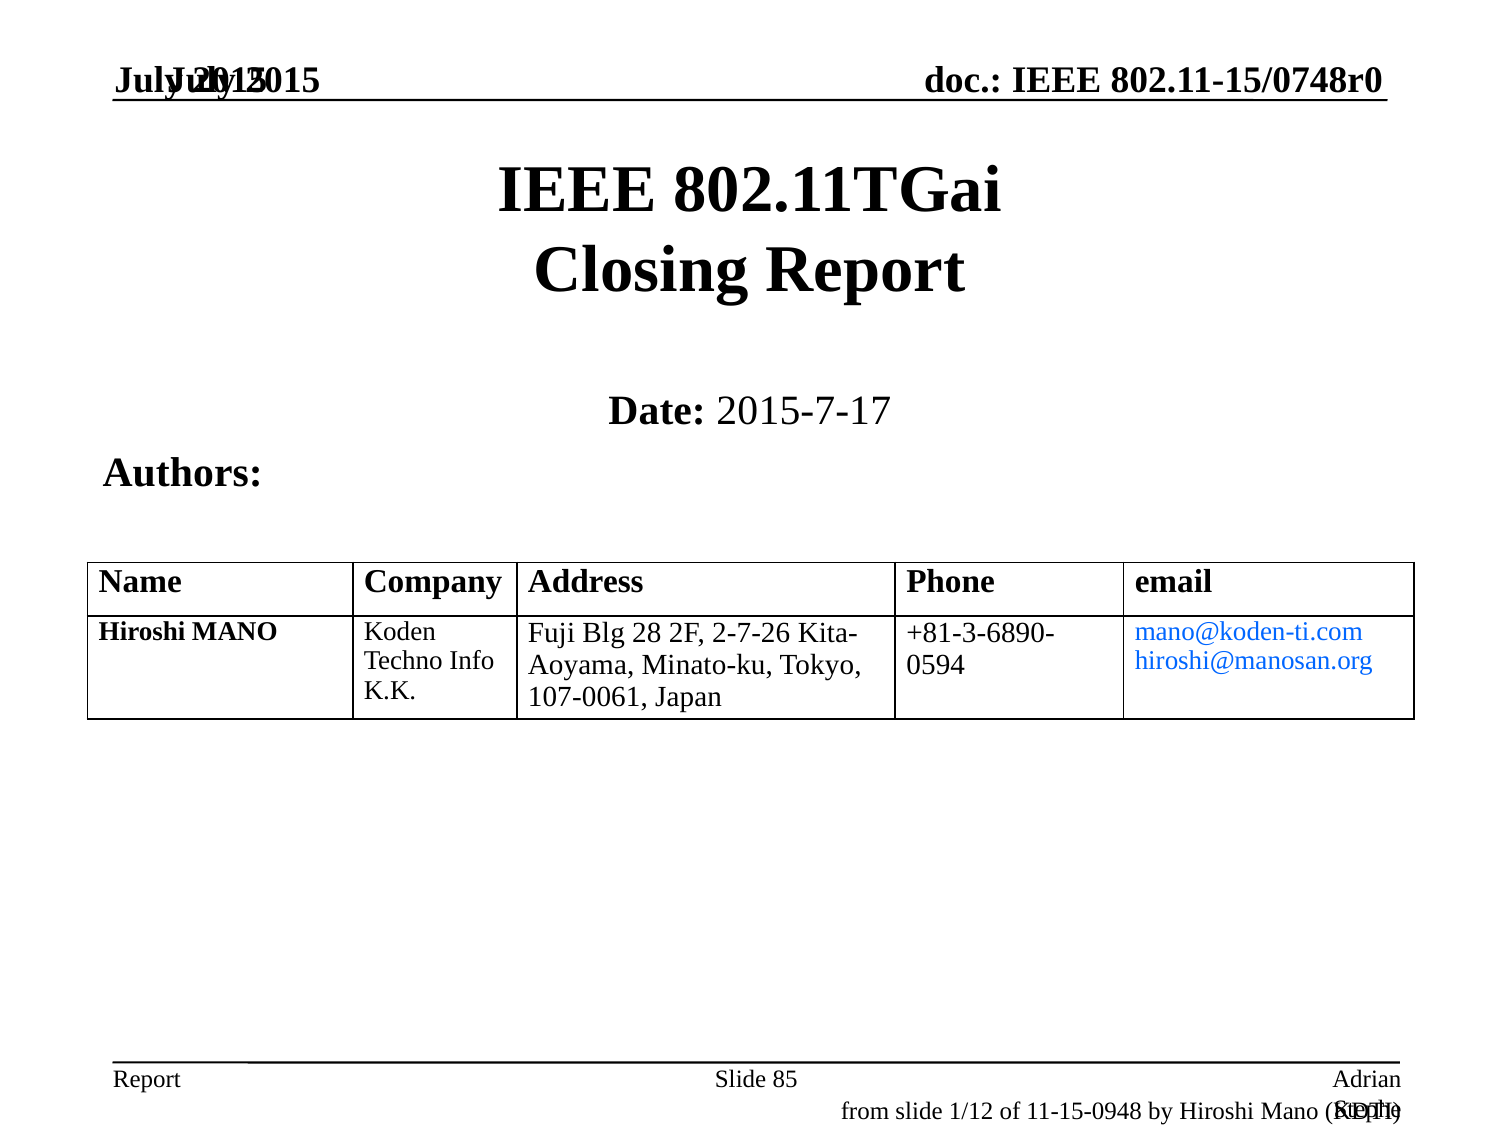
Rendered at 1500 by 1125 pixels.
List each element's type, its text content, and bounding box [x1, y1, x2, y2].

table_header email [1124, 563, 1413, 615]
table_header Name [88, 563, 352, 615]
table_cell +81-3-6890-0594 [896, 617, 1123, 718]
table_cell mano@koden-ti.com hiroshi@manosan.org [1124, 617, 1413, 718]
table_header Address [518, 563, 894, 615]
table_cell Koden Techno Info K.K. [354, 617, 516, 718]
table_cell Hiroshi MANO [88, 617, 352, 718]
slide_number Slide 85 [711, 1061, 801, 1087]
table_cell Fuji Blg 28 2F, 2-7-26 Kita-Aoyama, Minato-ku, Tokyo, 107-0061, Japan [518, 617, 894, 718]
text_box July 2015 [167, 54, 321, 100]
title IEEE 802.11TGai Closing Report [112, 137, 1388, 313]
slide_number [114, 54, 309, 101]
table_header Phone [896, 563, 1123, 615]
table_header Company [354, 563, 516, 615]
footer Adrian Stephens, Intel [1324, 1061, 1402, 1087]
text_box Authors: [87, 437, 325, 500]
list Date: 2015-7-17 [112, 375, 1388, 438]
text_box from slide 1/12 of 11-15-0948 by Hiroshi Mano (KDTI) [343, 1087, 1417, 1125]
